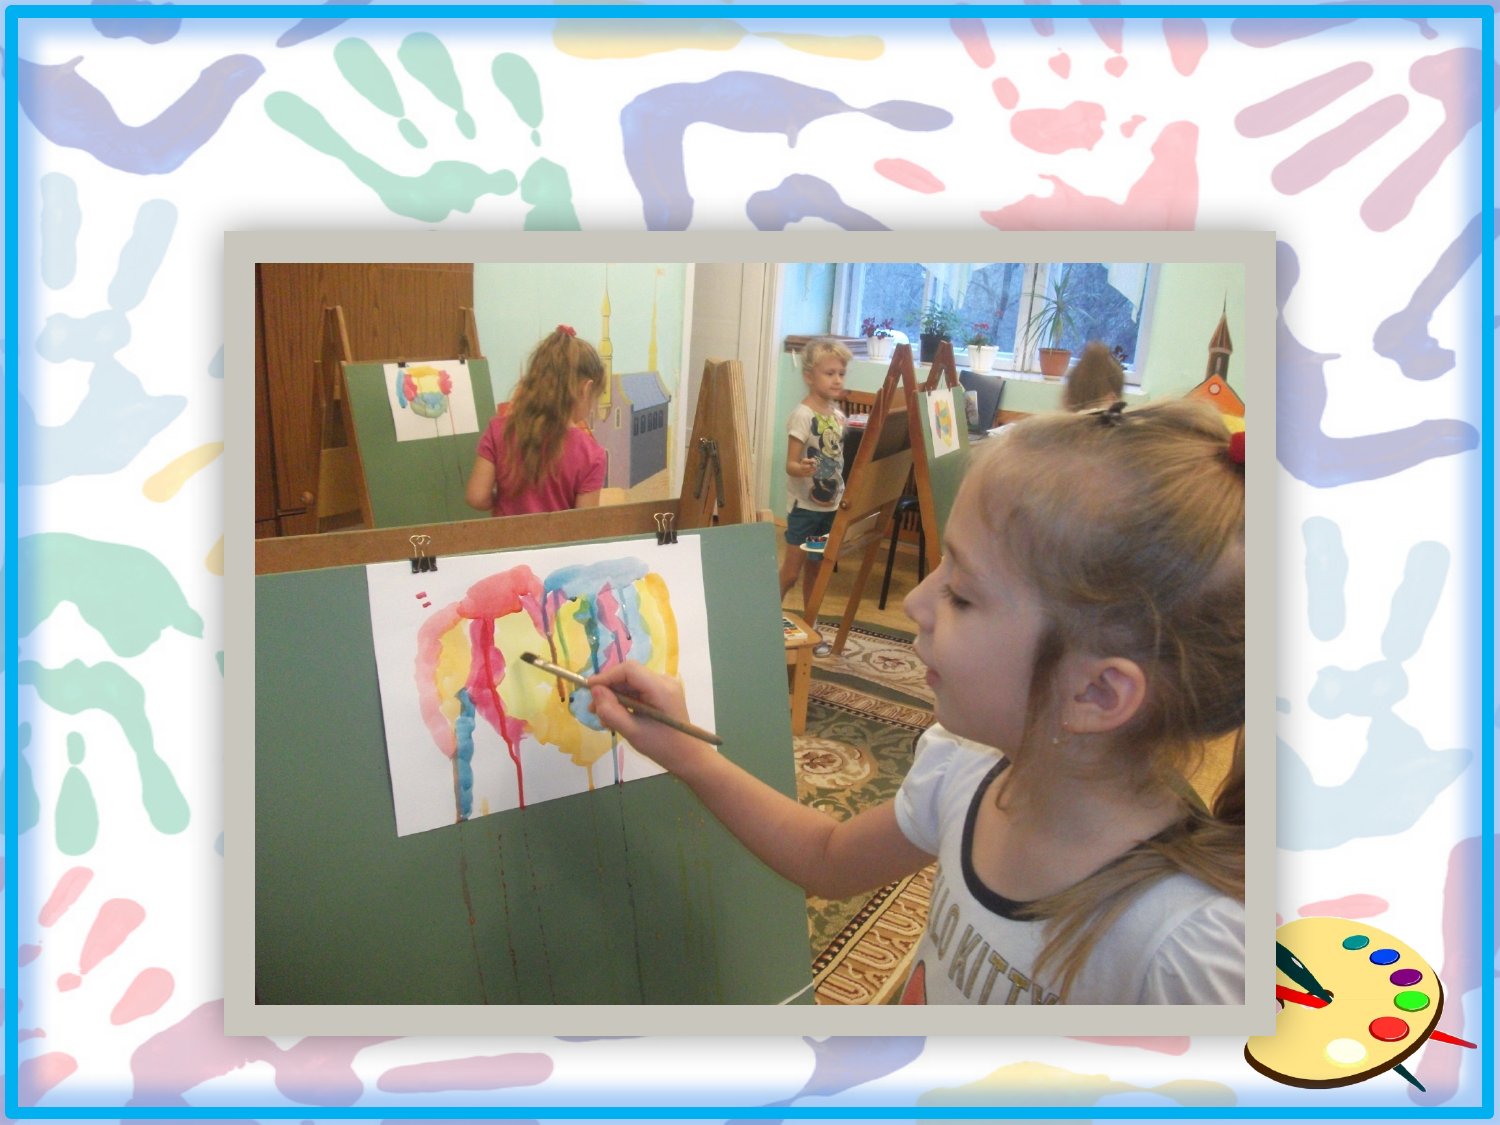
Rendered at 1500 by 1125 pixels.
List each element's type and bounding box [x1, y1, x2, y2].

list [254, 262, 1246, 1006]
picture [1171, 897, 1476, 1092]
